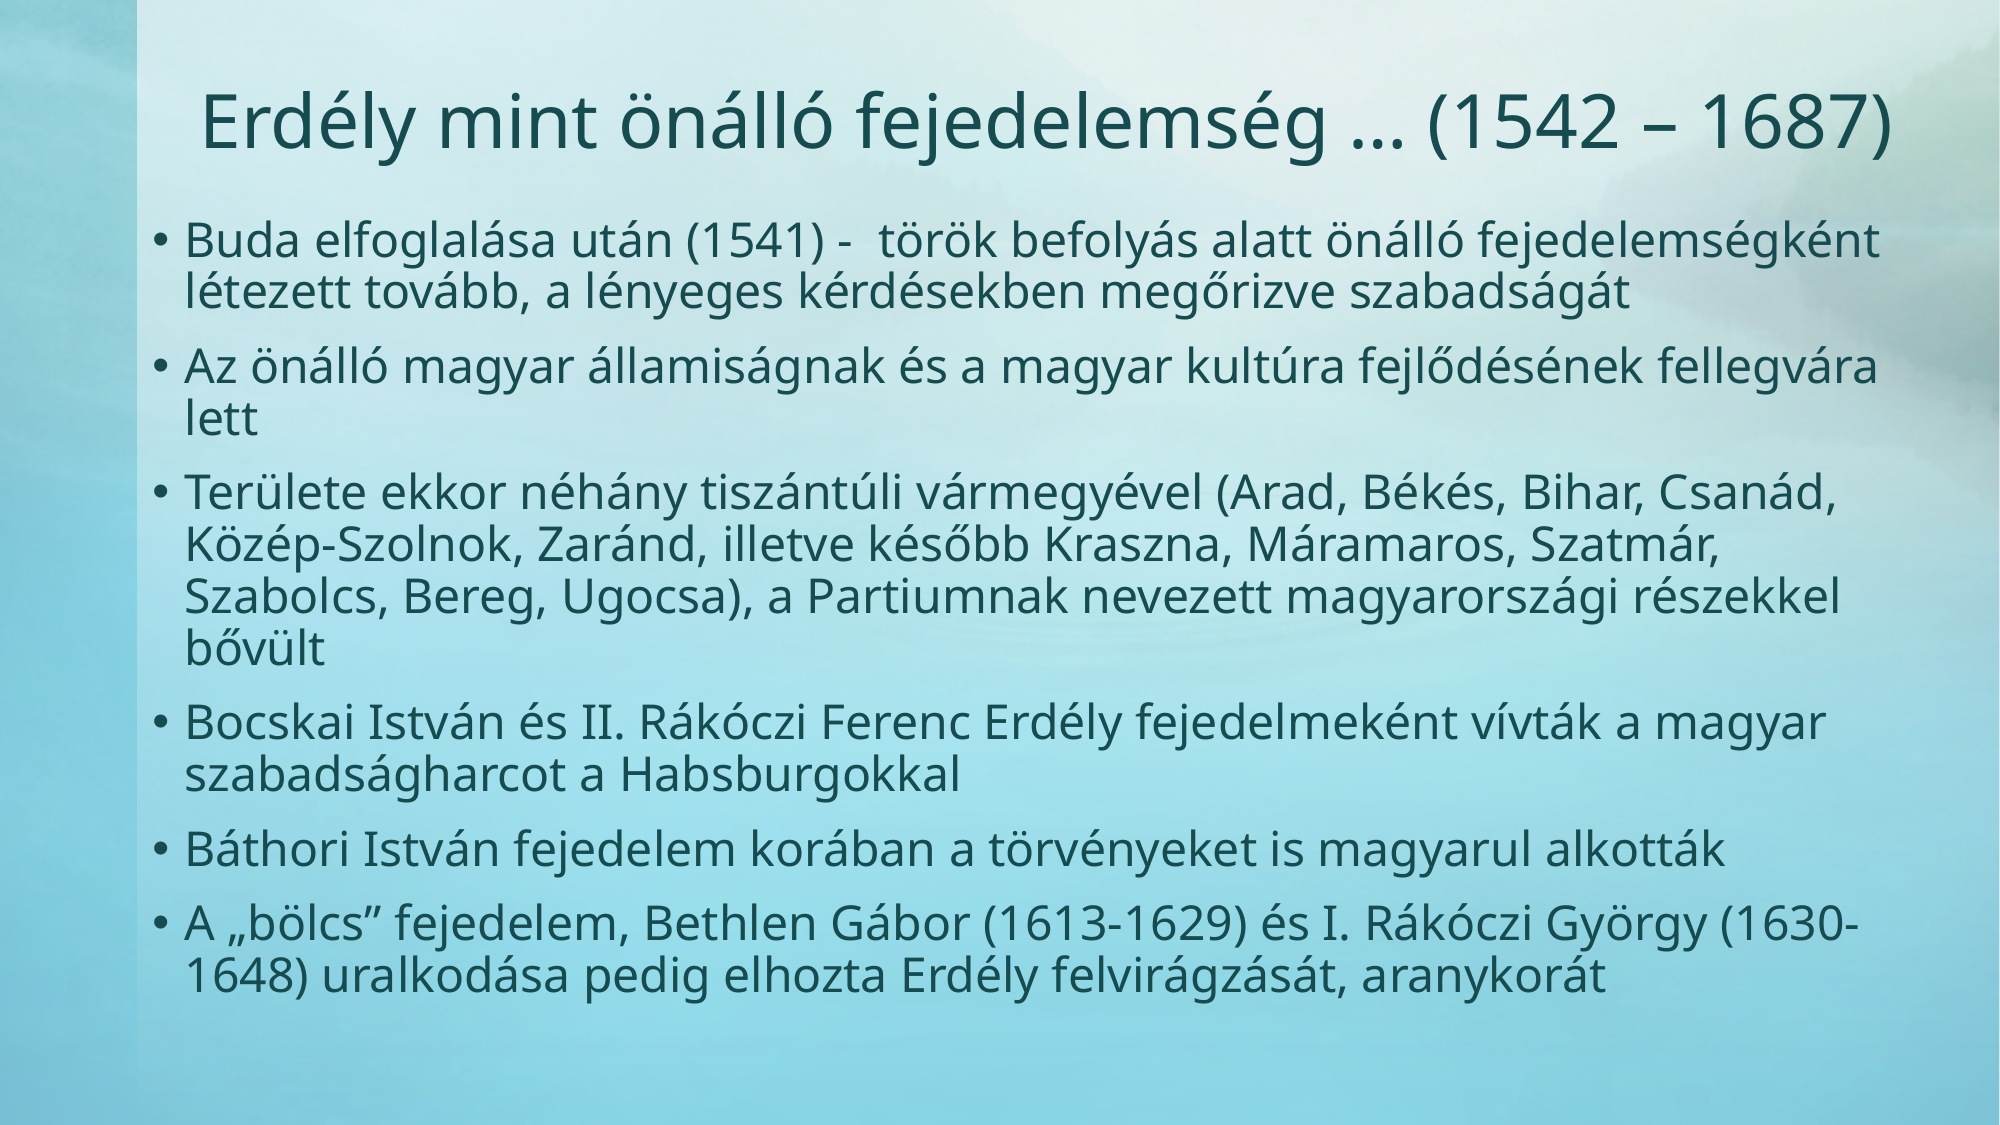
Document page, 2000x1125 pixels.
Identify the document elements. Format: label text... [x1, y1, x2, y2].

picture [0, 0, 2000, 1125]
list Buda elfoglalása után (1541) - török befolyás alatt önálló fejedelemségként létezett tovább, a lényeges kérdésekben megőrizve szabadságát Az önálló magyar államiságnak és a magyar kultúra fejlődésének fellegvára lett Területe ekkor néhány tiszántúli vármegyével (Arad, Békés, Bihar, Csanád, Közép-Szolnok, Zaránd, illetve később Kraszna, Máramaros, Szatmár, Szabolcs, Bereg, Ugocsa), a Partiumnak nevezett magyarországi részekkel bővült Bocskai István és II. Rákóczi Ferenc Erdély fejedelmeként vívták a magyar szabadságharcot a Habsburgokkal Báthori István fejedelem korában a törvényeket is magyarul alkották A „bölcs” fejedelem, Bethlen Gábor (1613-1629) és I. Rákóczi György (1630-1648) uralkodása pedig elhozta Erdély felvirágzását, aranykorát [137, 208, 1933, 1059]
title Erdély mint önálló fejedelemség … (1542 – 1687) [184, 62, 1922, 173]
